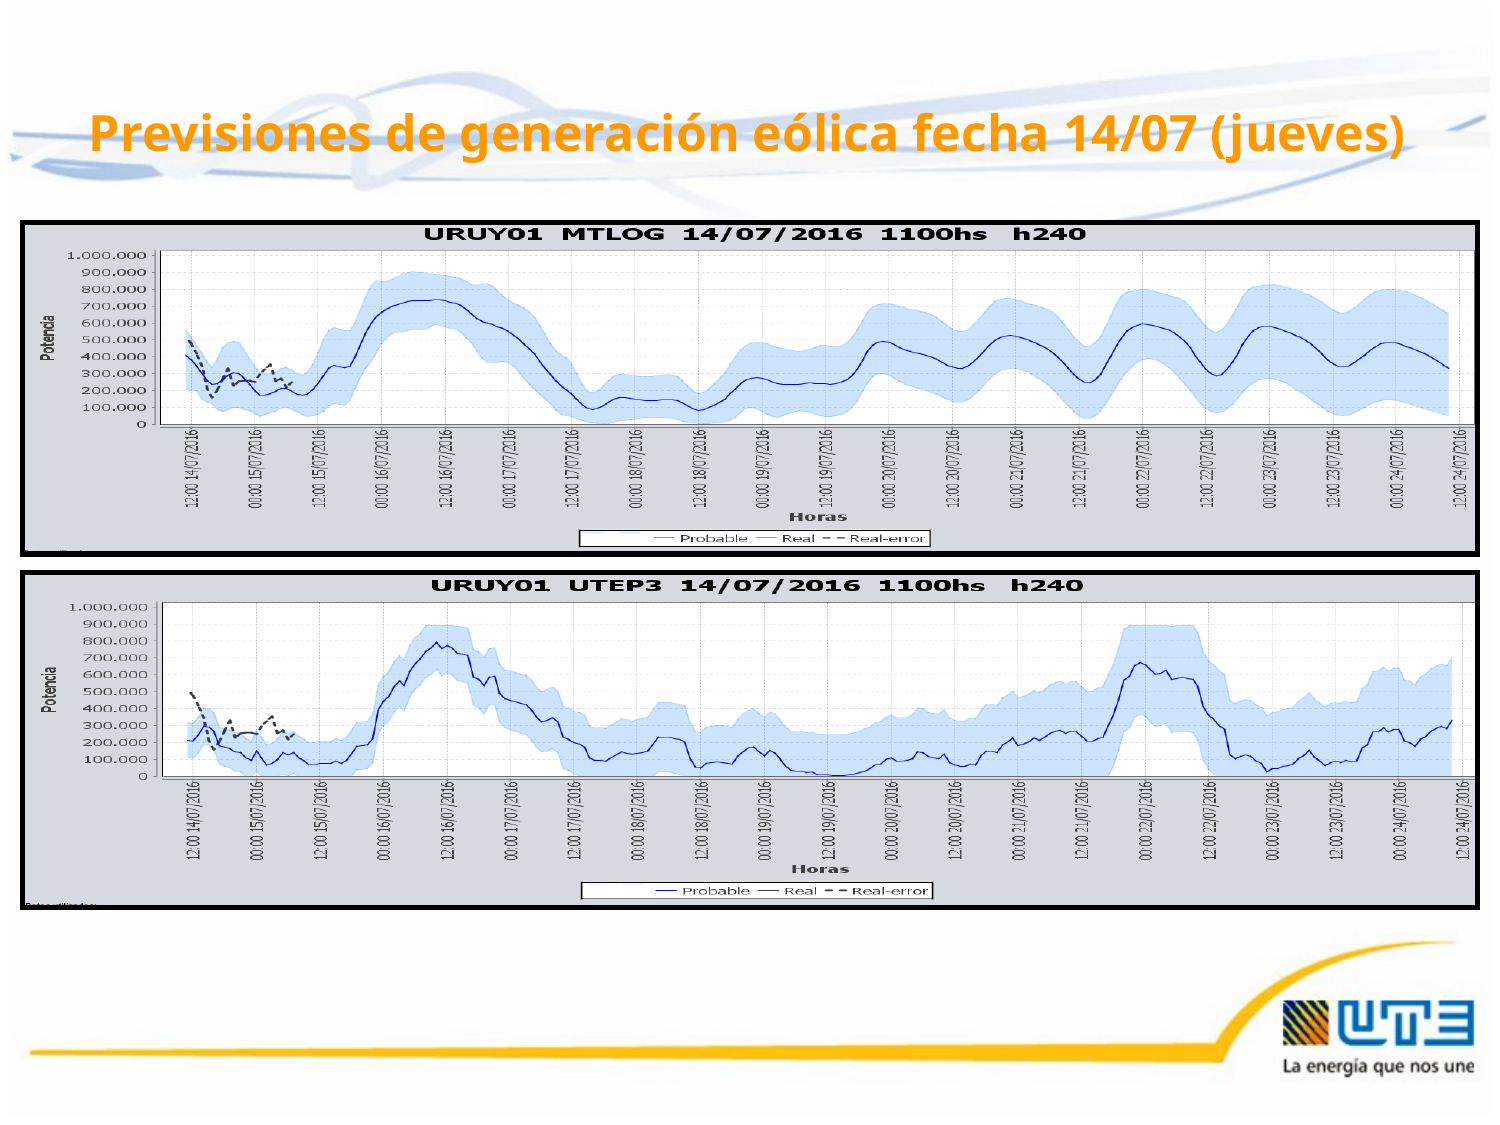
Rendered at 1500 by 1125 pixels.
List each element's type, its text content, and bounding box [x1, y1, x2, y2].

title Previsiones de generación eólica fecha 14/07 (jueves) [47, 99, 1449, 163]
picture [7, 6, 1493, 1118]
